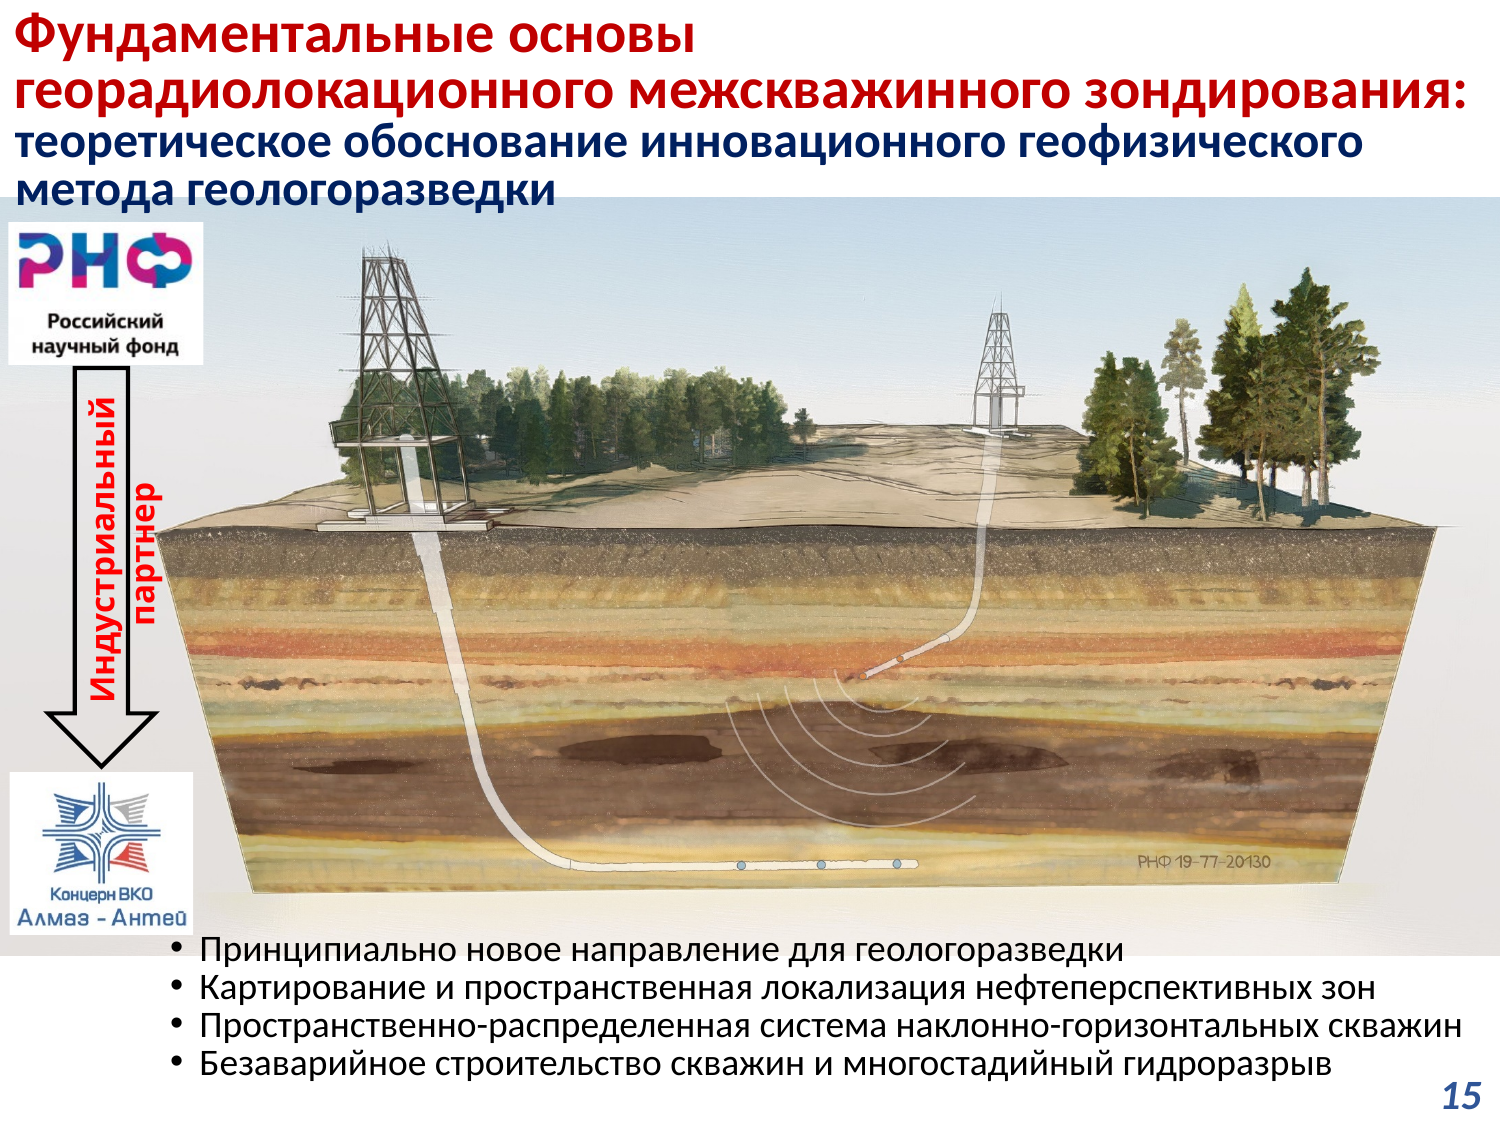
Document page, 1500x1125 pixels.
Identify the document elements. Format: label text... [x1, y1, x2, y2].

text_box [8, 222, 204, 935]
picture [0, 197, 1500, 956]
text_box 15 [1423, 1060, 1498, 1125]
text_box Фундаментальные основы георадиолокационного межскважинного зондирования: теоретическое обоснование инновационного геофизического метода геологоразведки [0, 0, 1500, 197]
text_box Принципиально новое направление для геологоразведки Картирование и пространственная локализация нефтеперспективных зон Пространственно-распределенная система наклонно-горизонтальных скважин Безаварийное строительство скважин и многостадийный гидроразрыв [126, 956, 1498, 1091]
